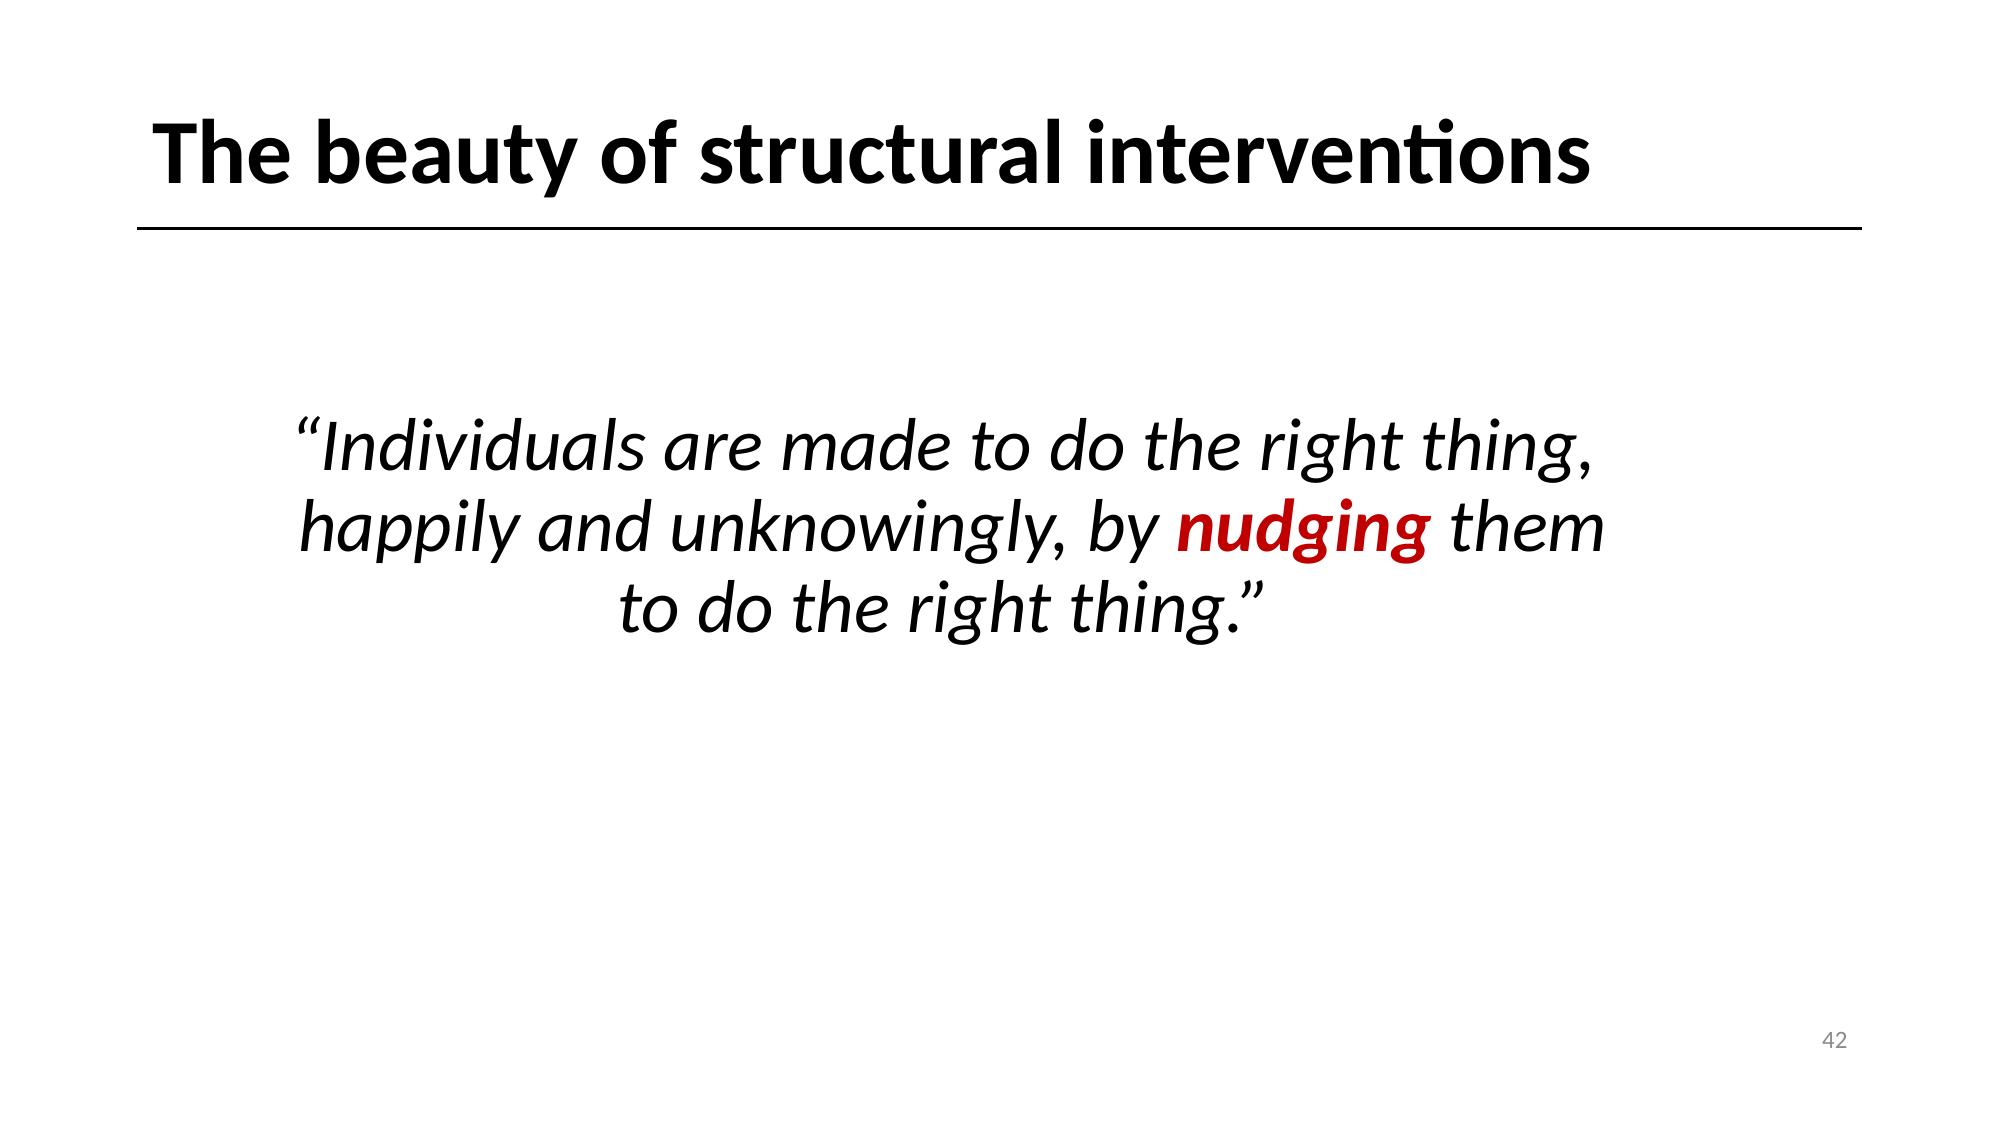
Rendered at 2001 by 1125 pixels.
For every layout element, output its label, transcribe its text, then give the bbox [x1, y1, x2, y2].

title The beauty of structural interventions [137, 45, 1863, 263]
slide_number 42 [1512, 1007, 1863, 1070]
text_box “Individuals are made to do the right thing, happily and unknowingly, by nudging them to do the right thing.” [266, 406, 1621, 719]
